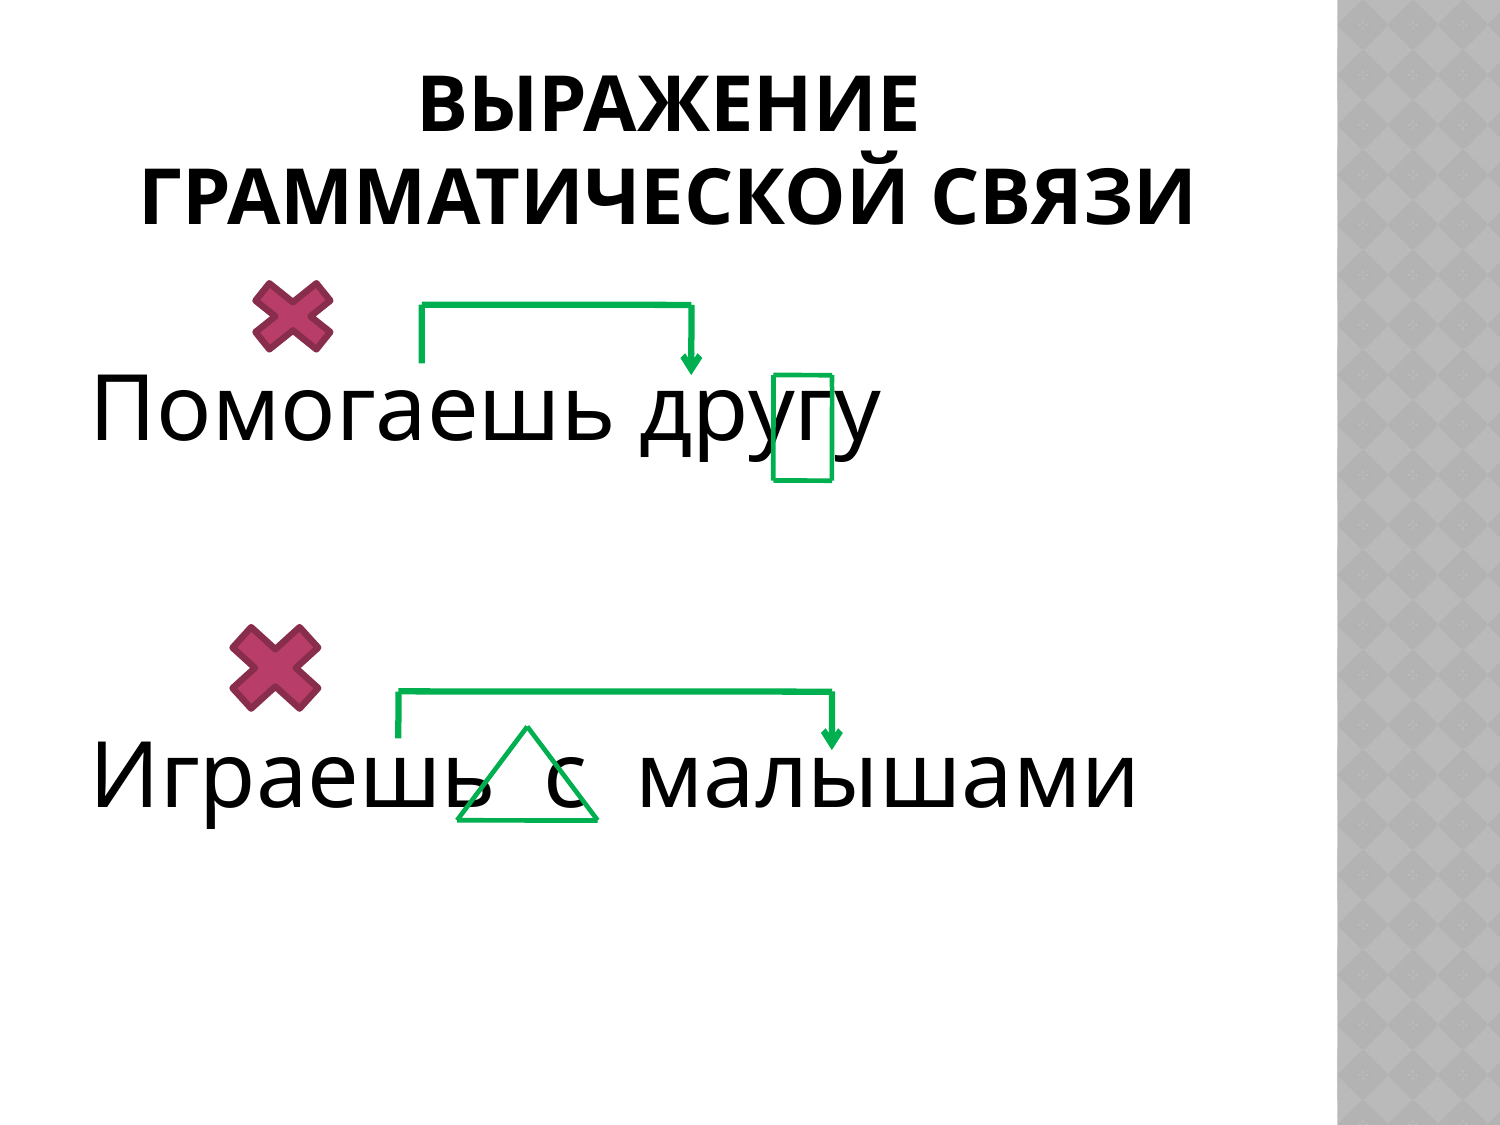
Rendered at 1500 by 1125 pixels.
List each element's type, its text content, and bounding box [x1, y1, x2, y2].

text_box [444, 737, 514, 810]
list Помогаешь другу Играешь с малышами [75, 264, 1263, 1059]
text_box [229, 623, 322, 712]
text_box [252, 280, 334, 353]
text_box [515, 737, 610, 810]
title Выражение грамматической связи [75, 52, 1263, 240]
